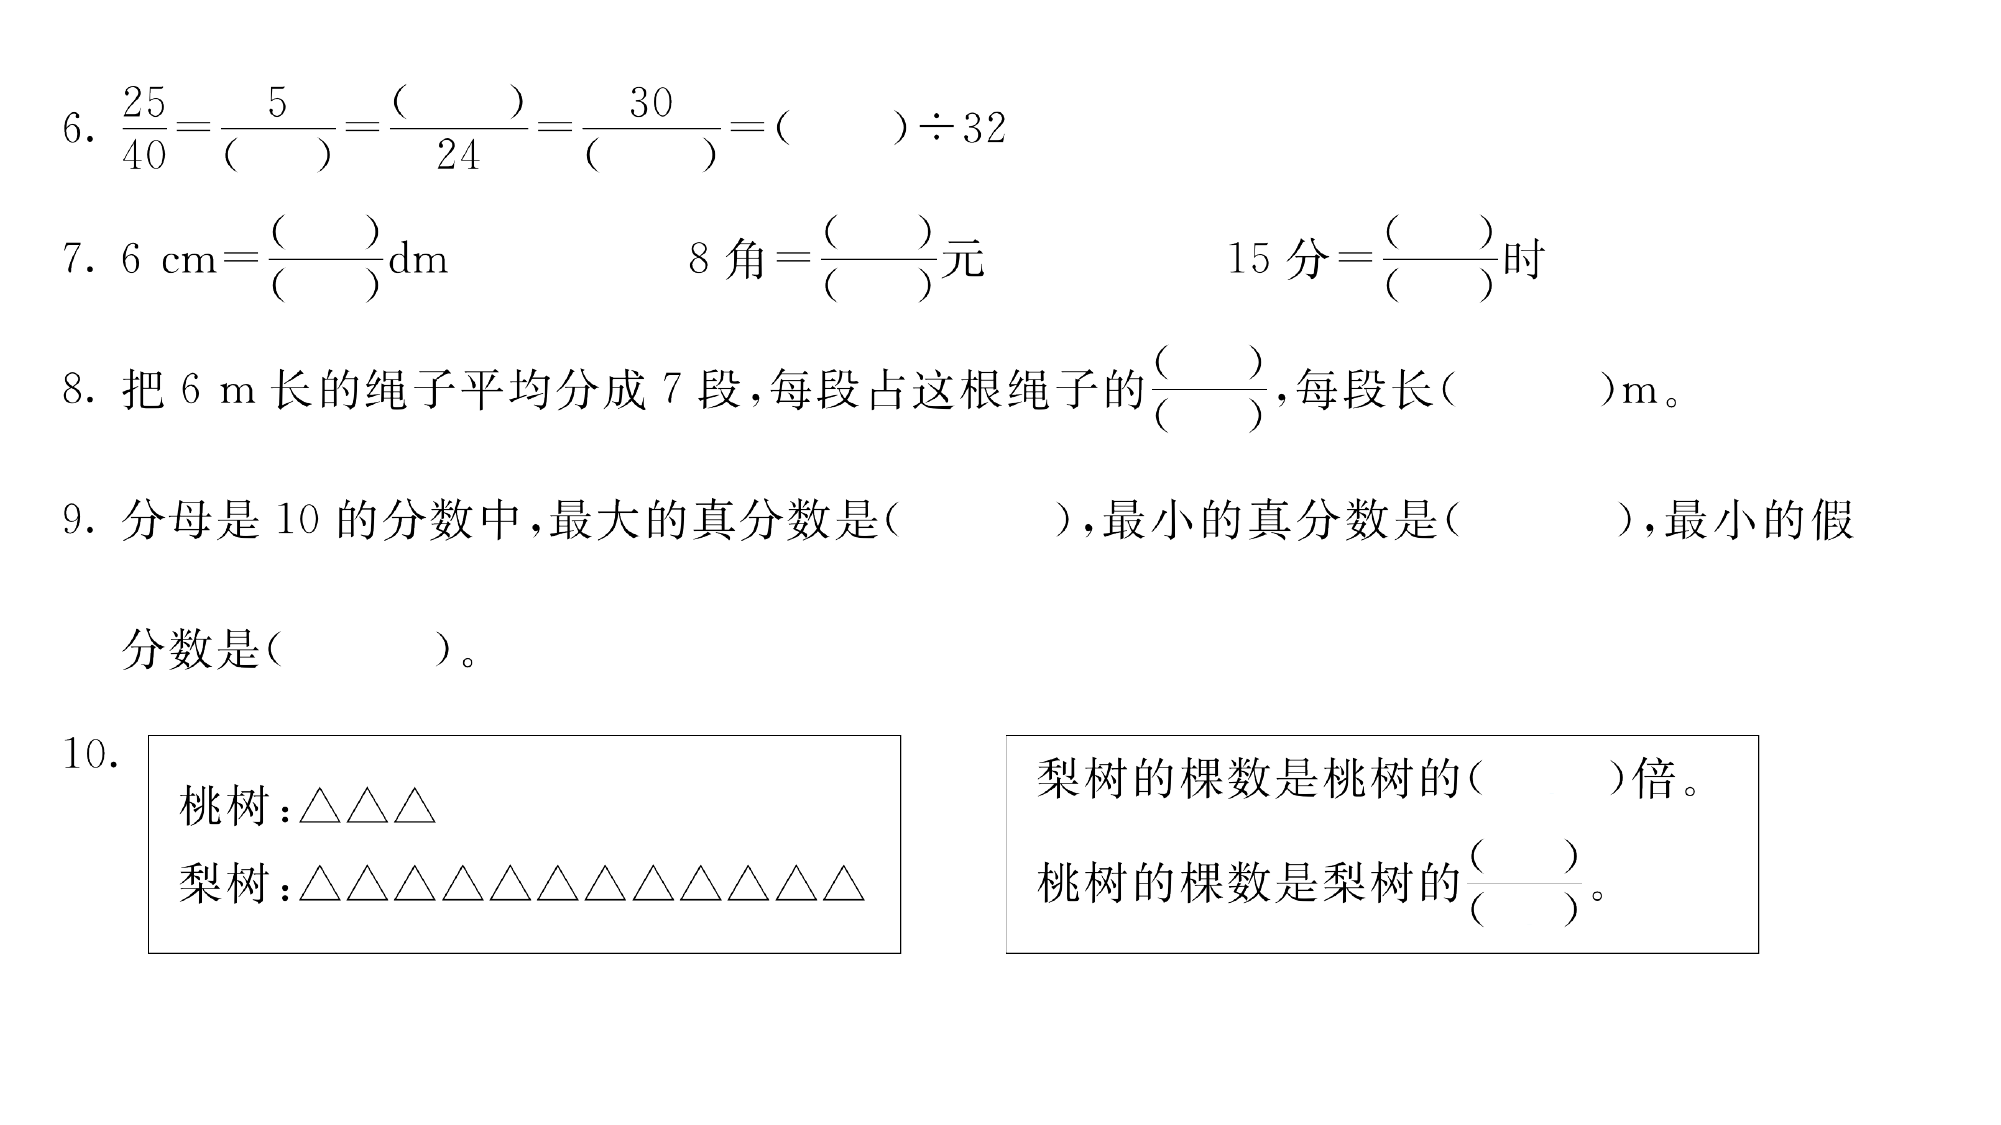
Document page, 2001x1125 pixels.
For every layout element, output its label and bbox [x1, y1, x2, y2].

picture [58, 58, 1949, 963]
